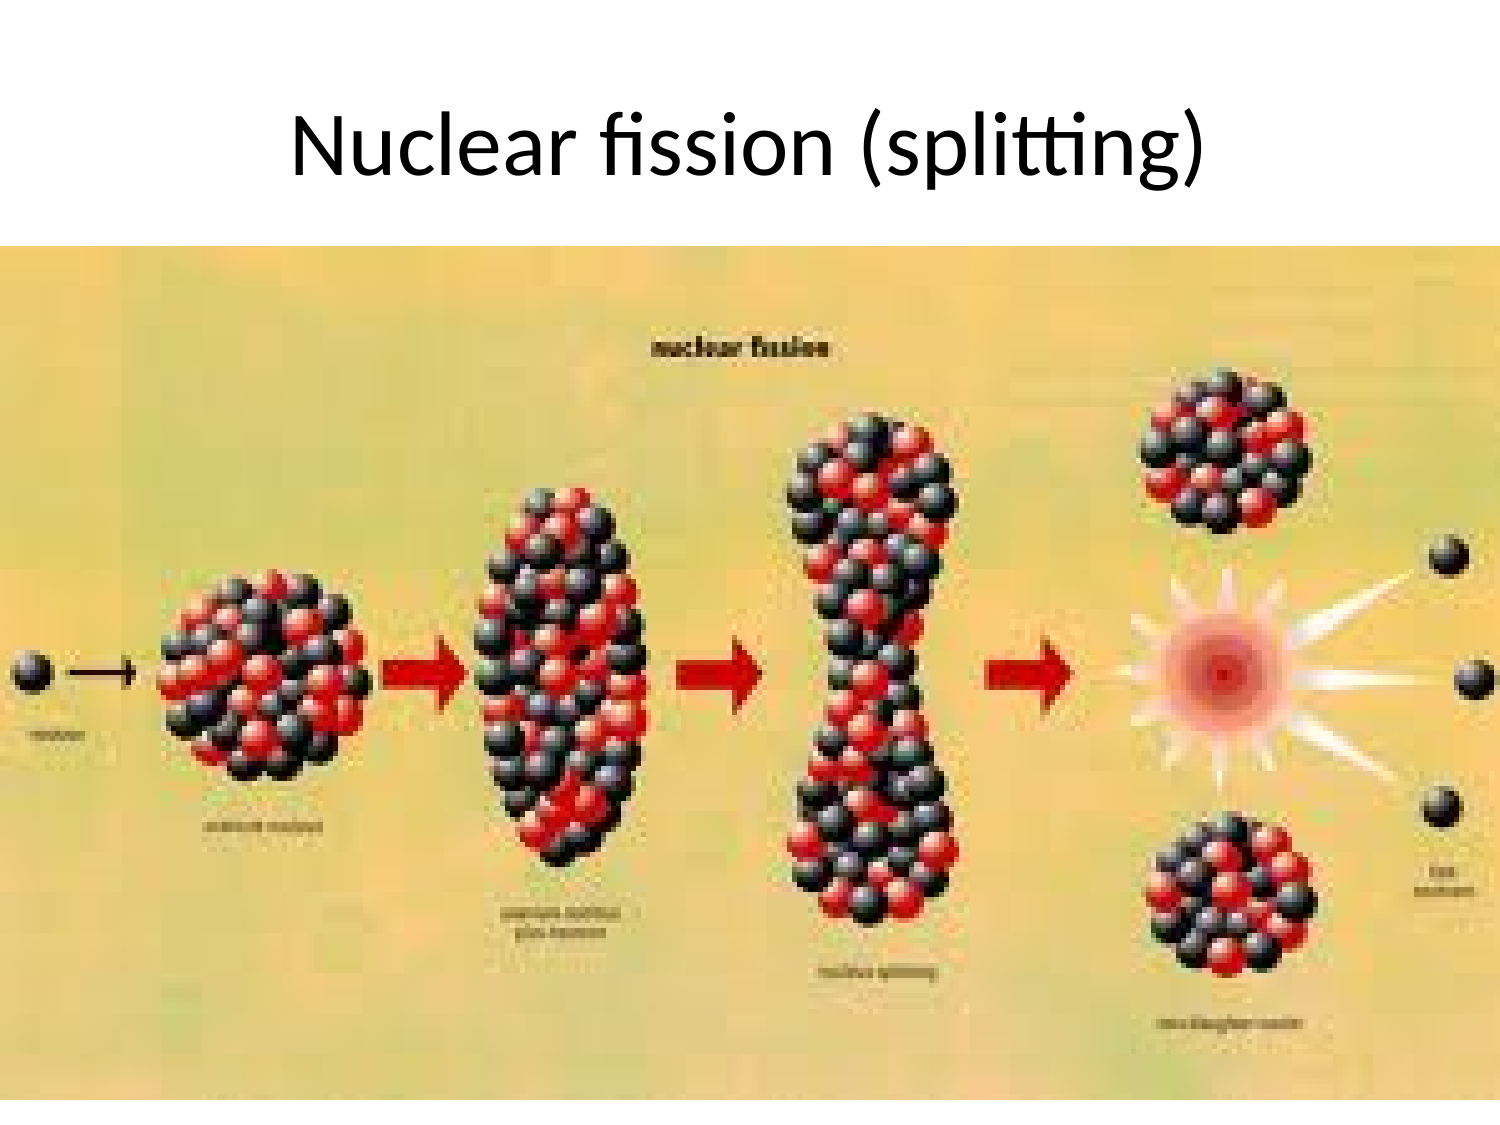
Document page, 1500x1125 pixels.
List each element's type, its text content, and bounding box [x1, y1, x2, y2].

title Nuclear fission (splitting) [75, 45, 1425, 233]
picture [0, 246, 1500, 1101]
